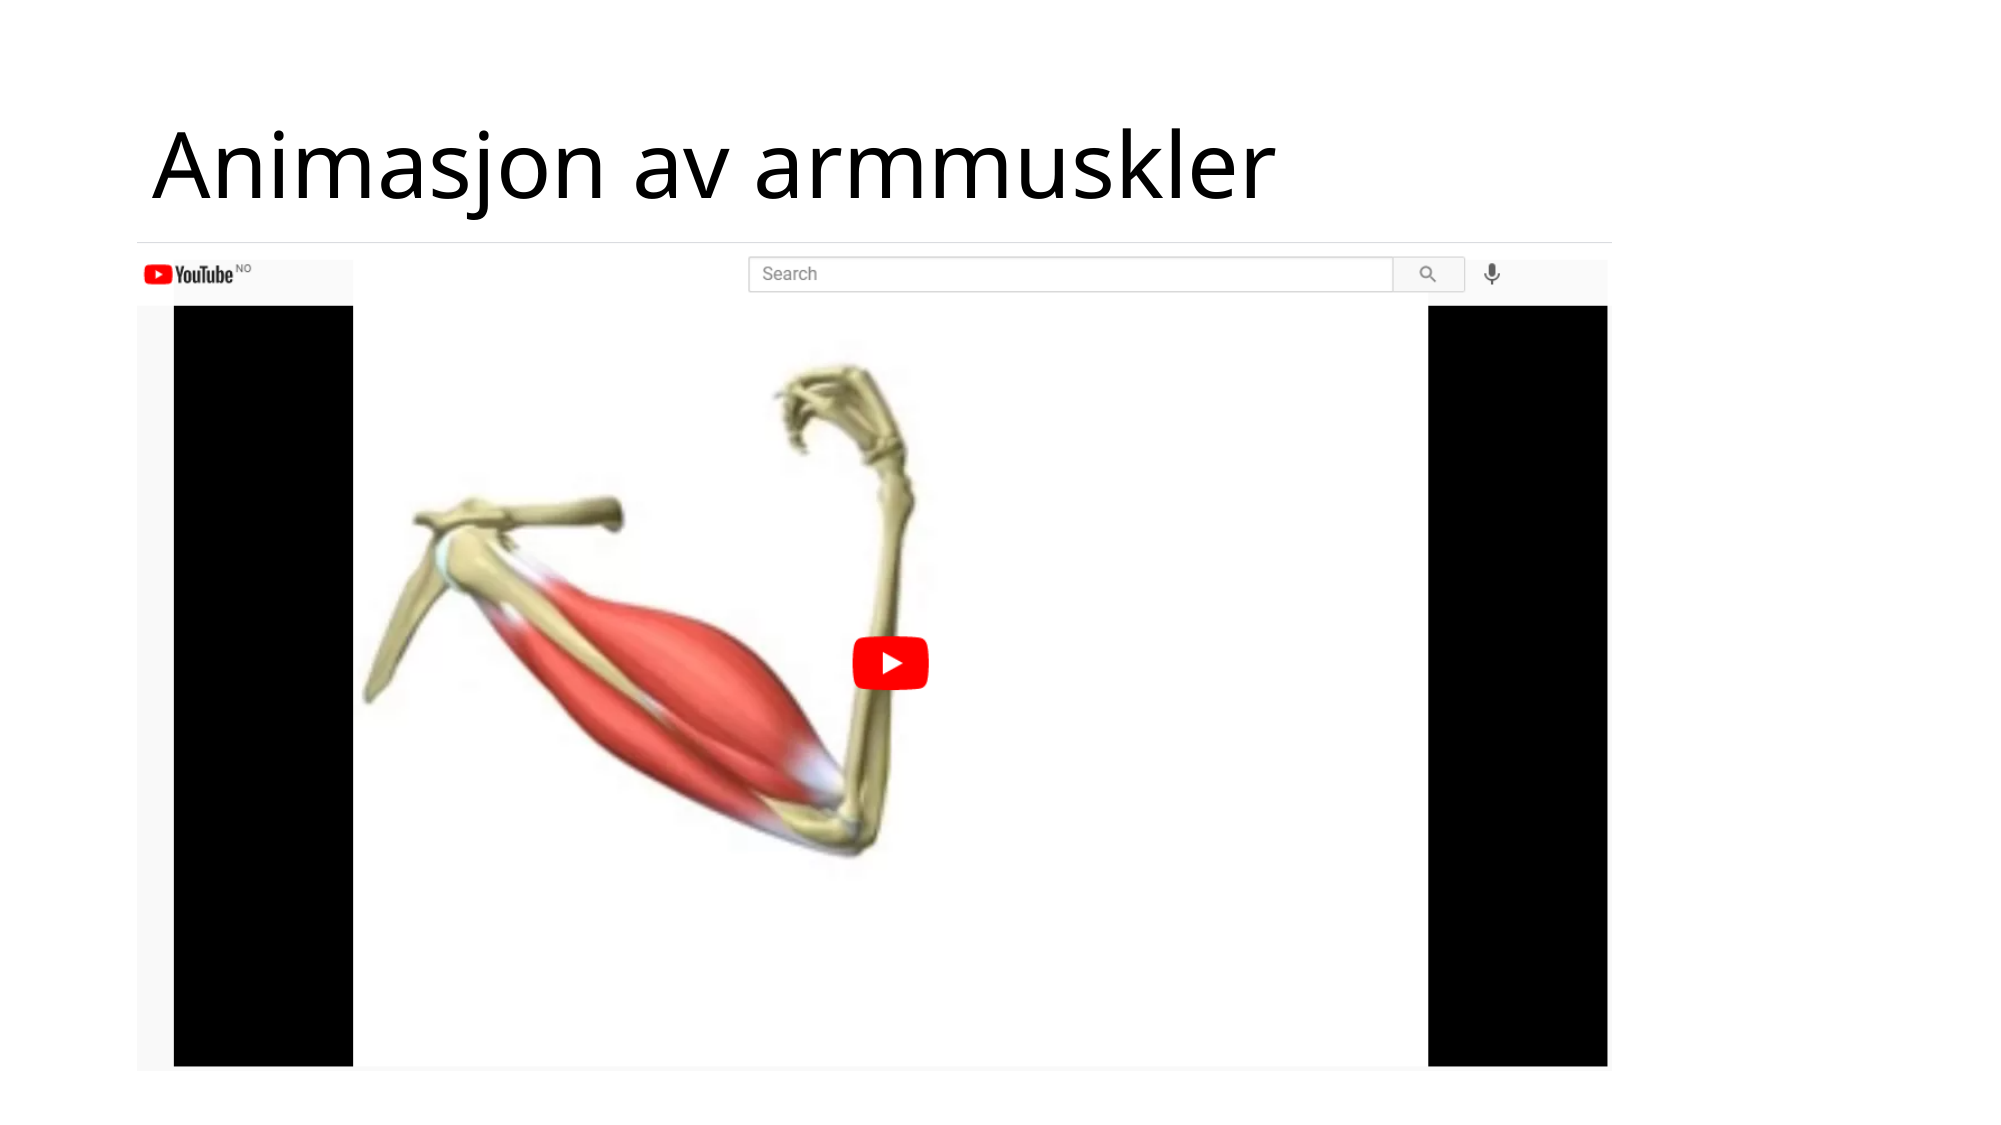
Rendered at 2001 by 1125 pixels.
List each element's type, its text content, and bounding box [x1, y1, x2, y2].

title Animasjon av armmuskler [137, 59, 1863, 278]
picture [137, 242, 1612, 1071]
